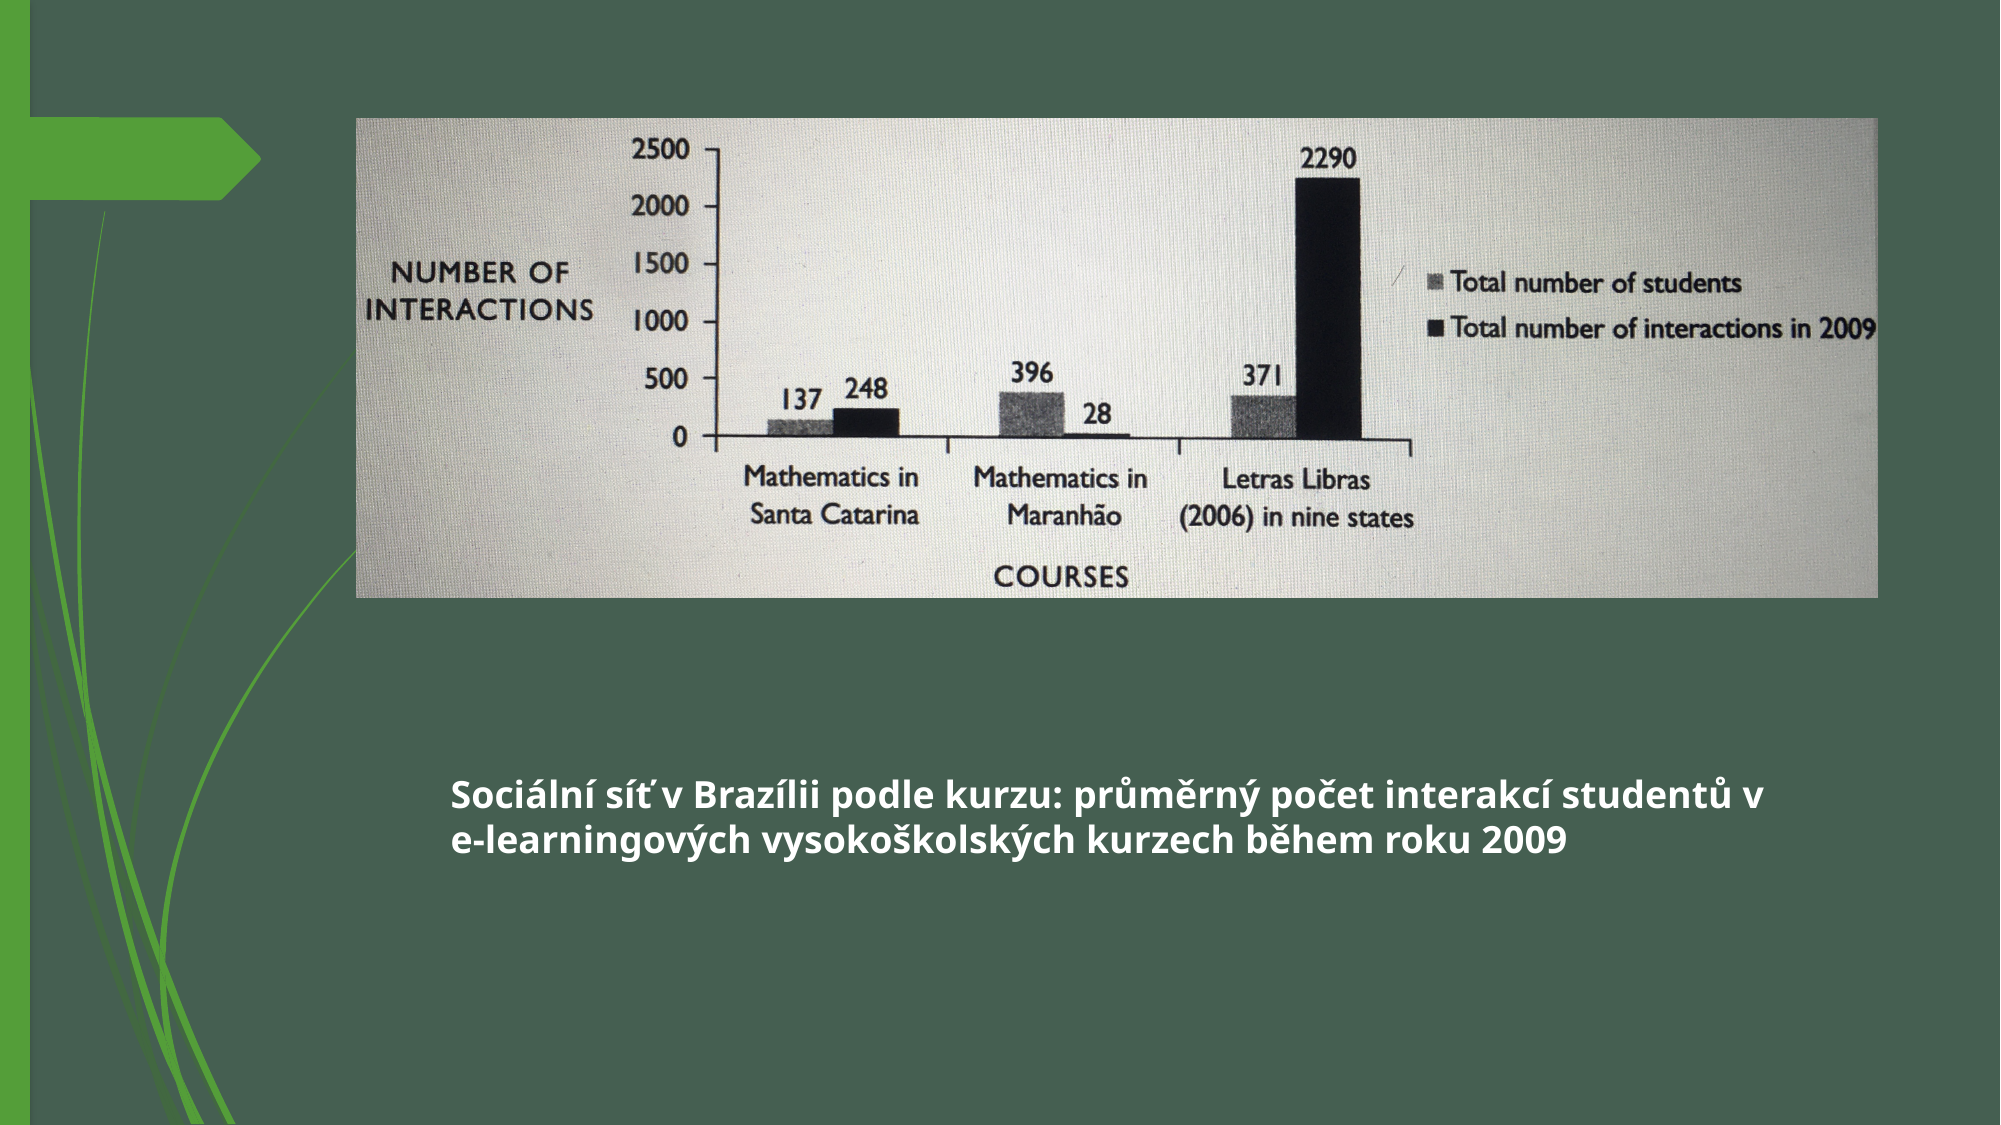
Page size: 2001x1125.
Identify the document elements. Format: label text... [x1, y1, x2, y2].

text_box Sociální síť v Brazílii podle kurzu: průměrný počet interakcí studentů v e-learningových vysokoškolských kurzech během roku 2009 [435, 763, 1798, 869]
picture [356, 118, 1878, 598]
